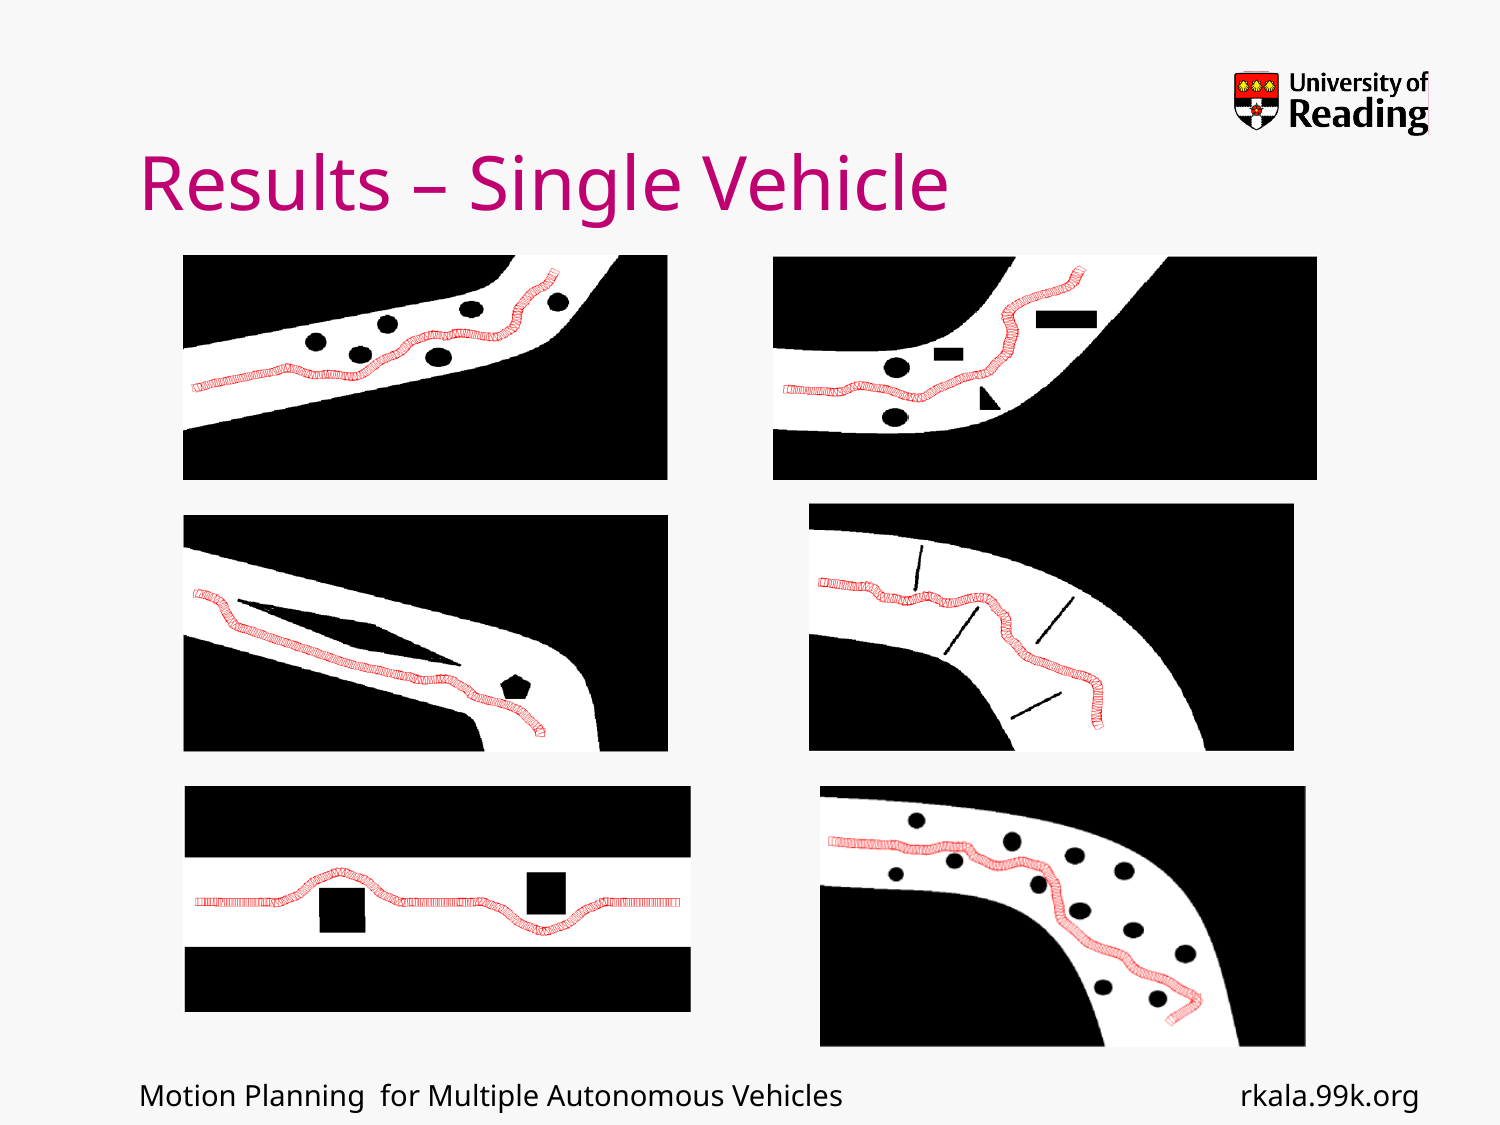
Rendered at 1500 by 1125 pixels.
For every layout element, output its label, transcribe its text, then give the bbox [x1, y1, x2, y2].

title Results – Single Vehicle [123, 45, 1140, 233]
picture [1234, 71, 1429, 136]
slide_number rkala.99k.org [1210, 1069, 1436, 1125]
picture [182, 255, 668, 480]
picture [808, 503, 1294, 752]
picture [773, 255, 1318, 480]
picture [182, 514, 668, 752]
picture [820, 786, 1306, 1047]
picture [182, 786, 692, 1012]
